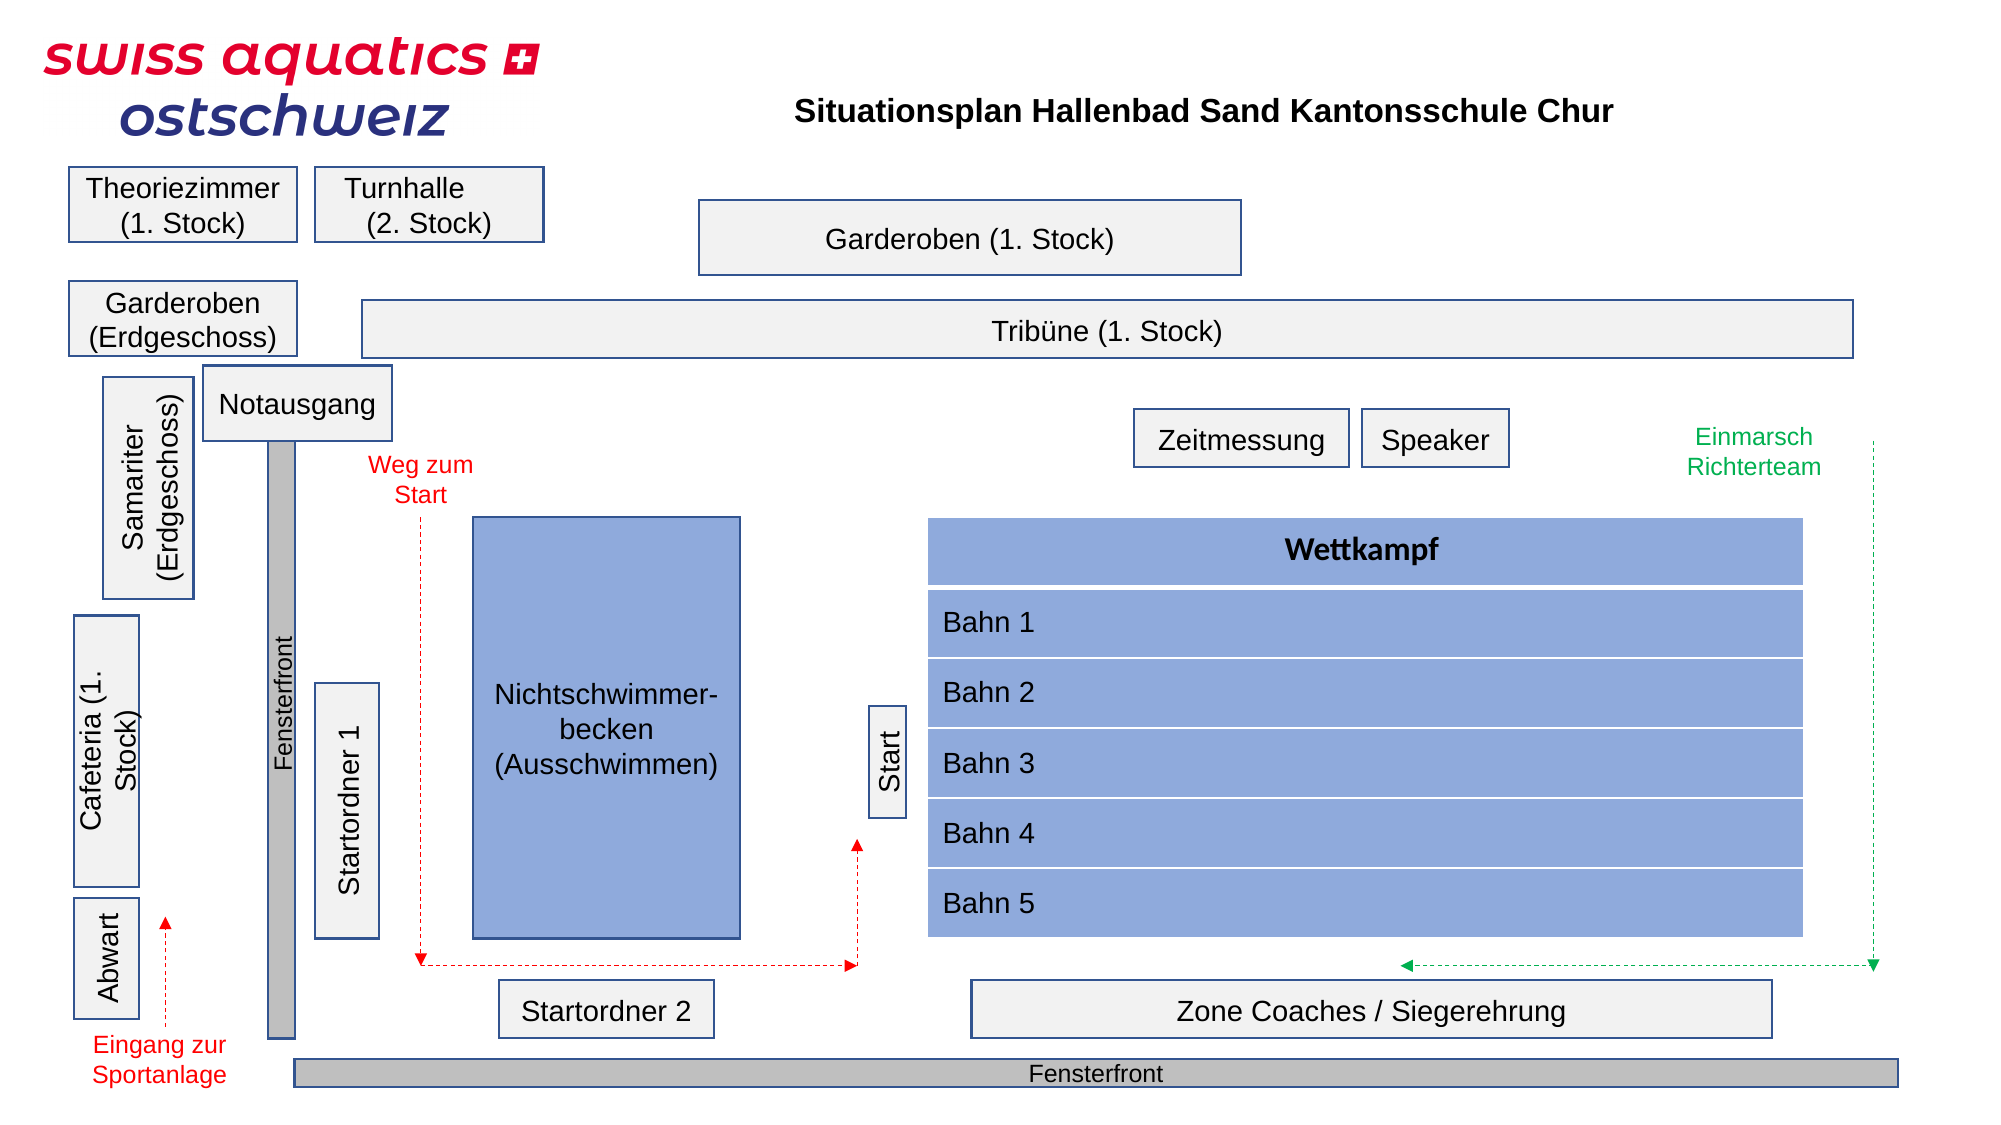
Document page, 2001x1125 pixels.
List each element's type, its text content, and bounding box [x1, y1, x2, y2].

title Situationsplan Hallenbad Sand Kantonsschule Chur [683, 86, 1727, 138]
text_box Tribüne (1. Stock) [361, 299, 1854, 359]
text_box Einmarsch Richterteam [1669, 411, 1839, 489]
text_box Eingang zur Sportanlage [64, 1020, 256, 1097]
table_cell Bahn 5 [928, 869, 1803, 937]
table_cell Bahn 2 [928, 659, 1803, 727]
text_box Fensterfront [267, 442, 296, 1040]
table_cell Bahn 4 [928, 799, 1803, 867]
table_cell Bahn 1 [928, 590, 1803, 657]
text_box Startordner 2 [498, 979, 715, 1039]
text_box Garderoben (1. Stock) [698, 199, 1242, 276]
text_box Start [868, 705, 907, 819]
text_box Zone Coaches / Siegerehrung [970, 979, 1773, 1039]
text_box Startordner 1 [314, 682, 380, 940]
text_box Samariter (Erdgeschoss) [102, 376, 195, 600]
text_box Weg zum Start [345, 440, 497, 517]
text_box Nichtschwimmer- becken (Ausschwimmen) [472, 516, 741, 940]
picture [43, 36, 540, 136]
table_cell Bahn 3 [928, 729, 1803, 797]
text_box Cafeteria (1. Stock) [73, 614, 140, 888]
text_box Speaker [1361, 408, 1510, 468]
table_header Wettkampf [928, 518, 1803, 585]
text_box Zeitmessung [1133, 408, 1350, 468]
text_box Theoriezimmer (1. Stock) [68, 166, 298, 243]
text_box Turnhalle (2. Stock) [314, 166, 545, 243]
text_box Abwart [73, 897, 140, 1020]
text_box Garderoben (Erdgeschoss) [68, 280, 298, 357]
text_box Fensterfront [293, 1058, 1899, 1088]
text_box Notausgang [202, 364, 393, 442]
